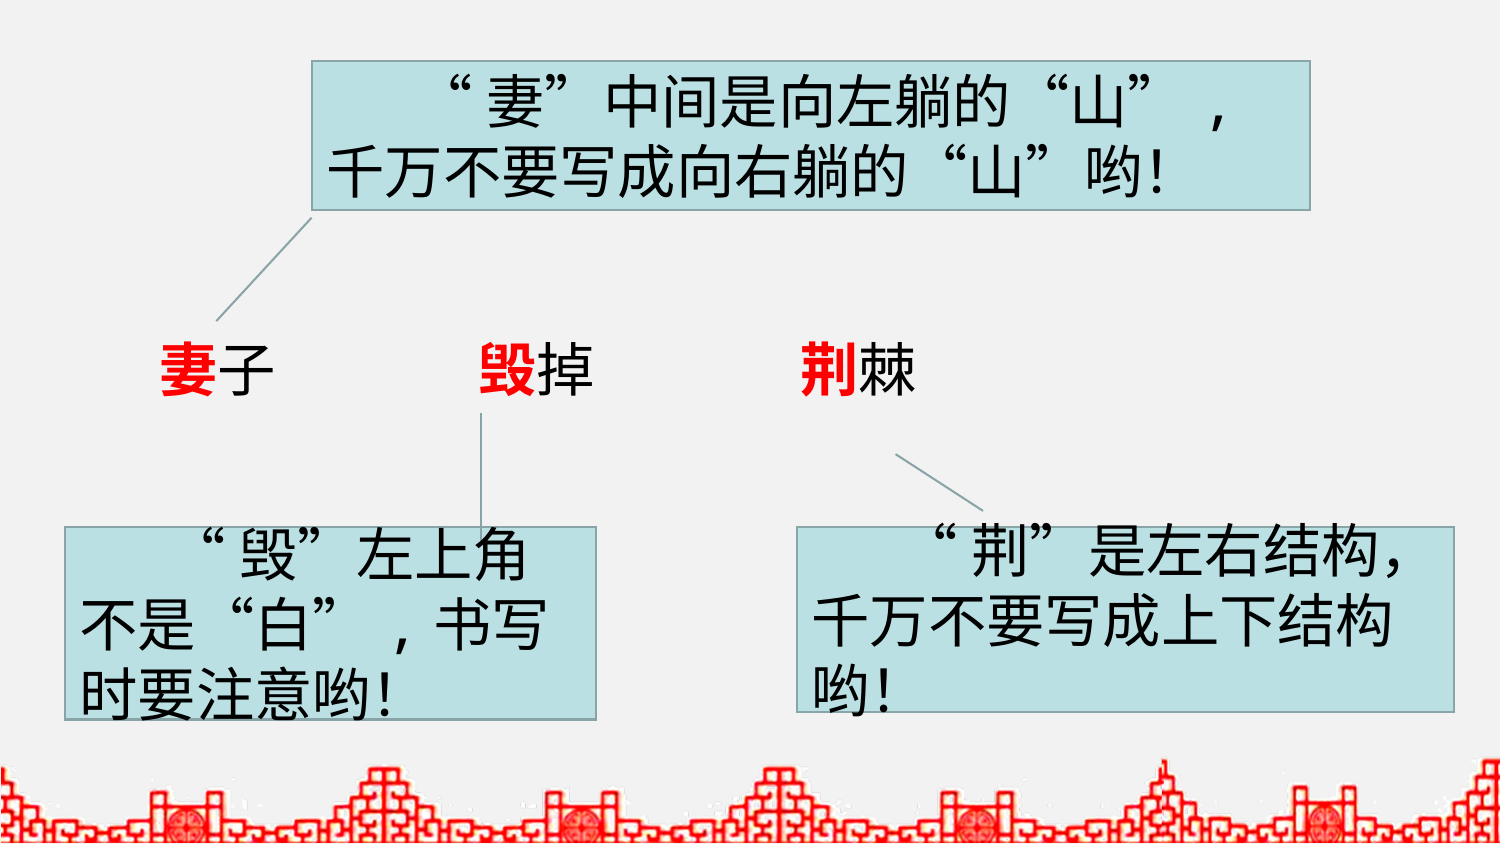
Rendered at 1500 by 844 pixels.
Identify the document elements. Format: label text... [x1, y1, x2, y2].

text_box 荆棘 [785, 325, 953, 411]
text_box “妻”中间是向左躺的“山”,千万不要写成向右躺的“山”哟！ [215, 217, 313, 322]
text_box 妻子 [144, 325, 312, 411]
text_box “荆”是左右结构，千万不要写成上下结构哟！ [796, 526, 1455, 713]
text_box 毁掉 [463, 325, 634, 411]
text_box “荆”是左右结构，千万不要写成上下结构哟！ [895, 453, 984, 512]
text_box “妻”中间是向左躺的“山”,千万不要写成向右躺的“山”哟！ [311, 60, 1311, 211]
text_box “毁”左上角不是“白”,书写时要注意哟！ [64, 412, 597, 720]
